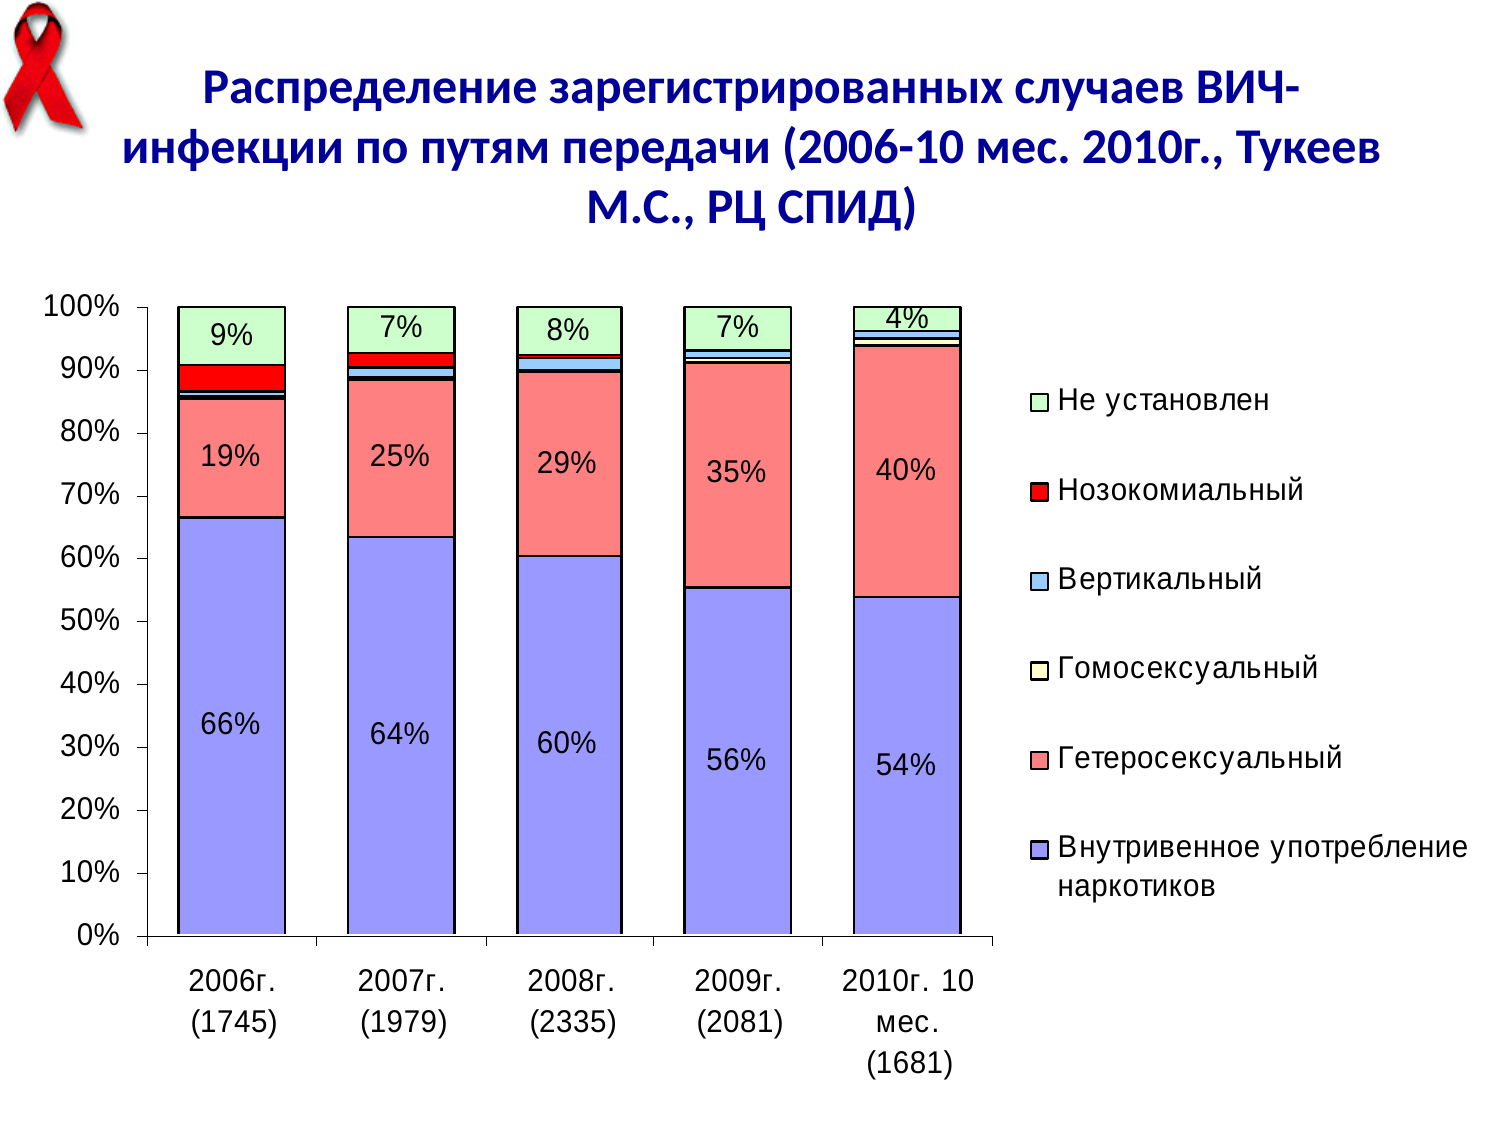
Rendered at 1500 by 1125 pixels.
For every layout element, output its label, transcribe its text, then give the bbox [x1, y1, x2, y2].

picture [0, 0, 93, 140]
title Распределение зарегистрированных случаев ВИЧ-инфекции по путям передачи (2006-10 мес. 2010г., Тукеев М.С., РЦ СПИД) [76, 31, 1427, 242]
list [1, 243, 1499, 1125]
